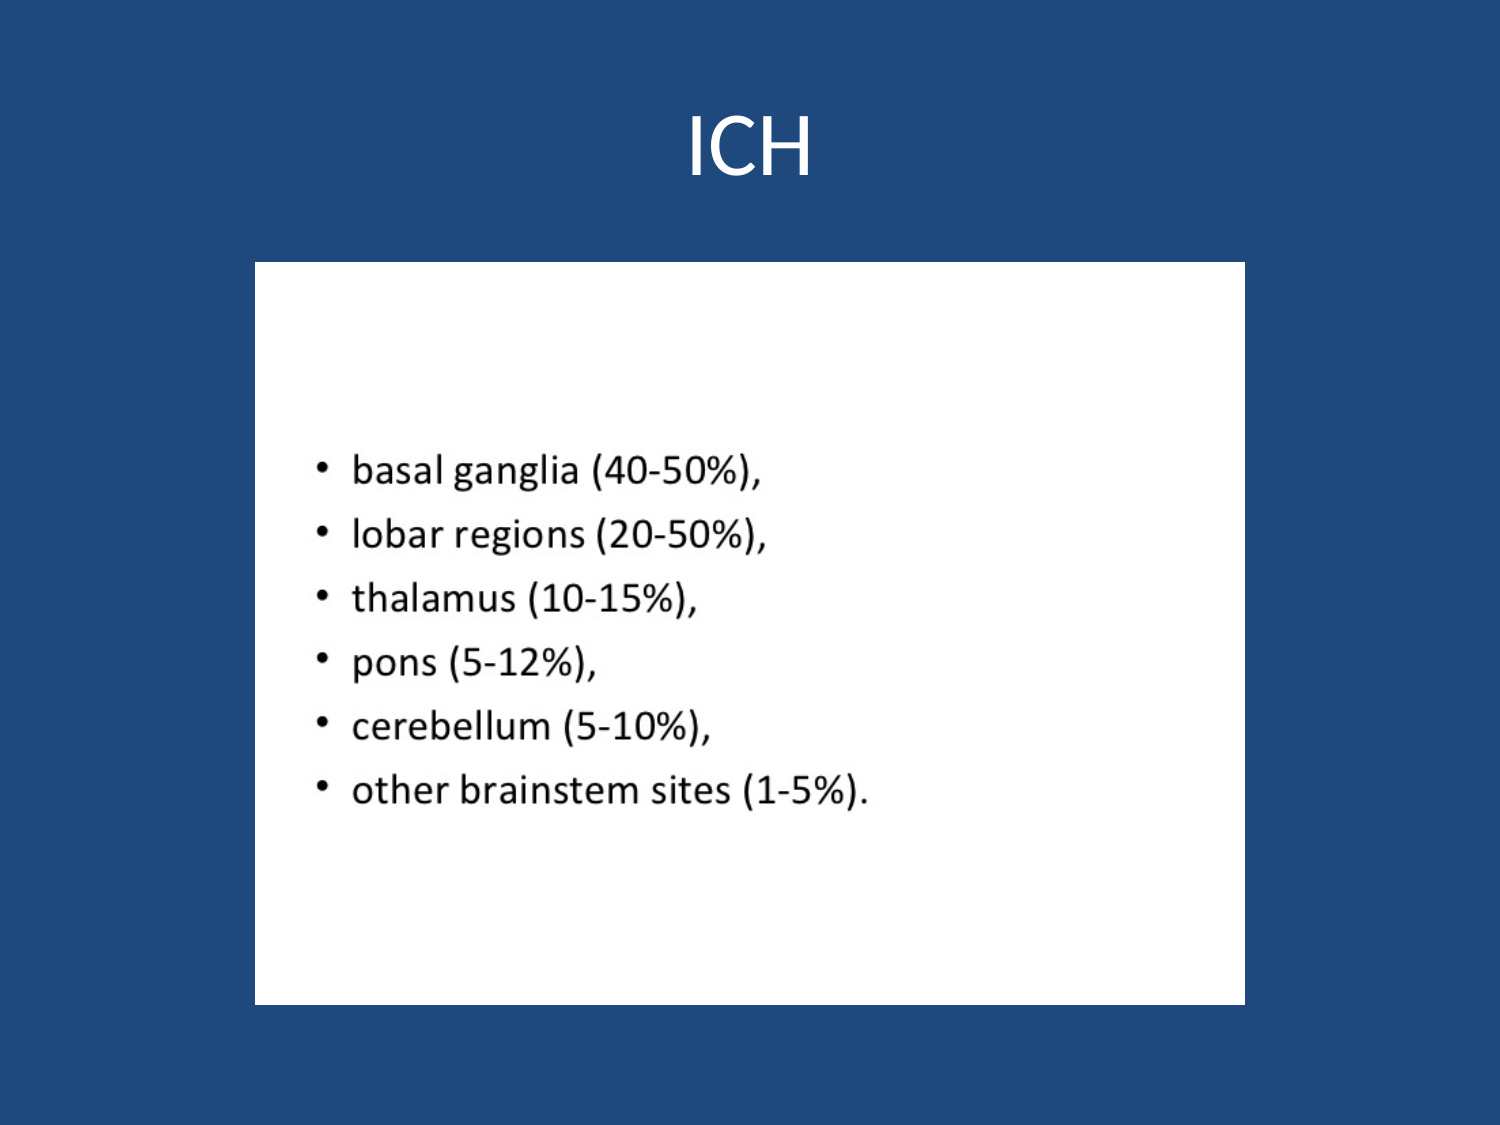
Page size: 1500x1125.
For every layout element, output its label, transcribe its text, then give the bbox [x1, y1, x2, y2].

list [254, 262, 1246, 1006]
title ICH [75, 45, 1425, 233]
